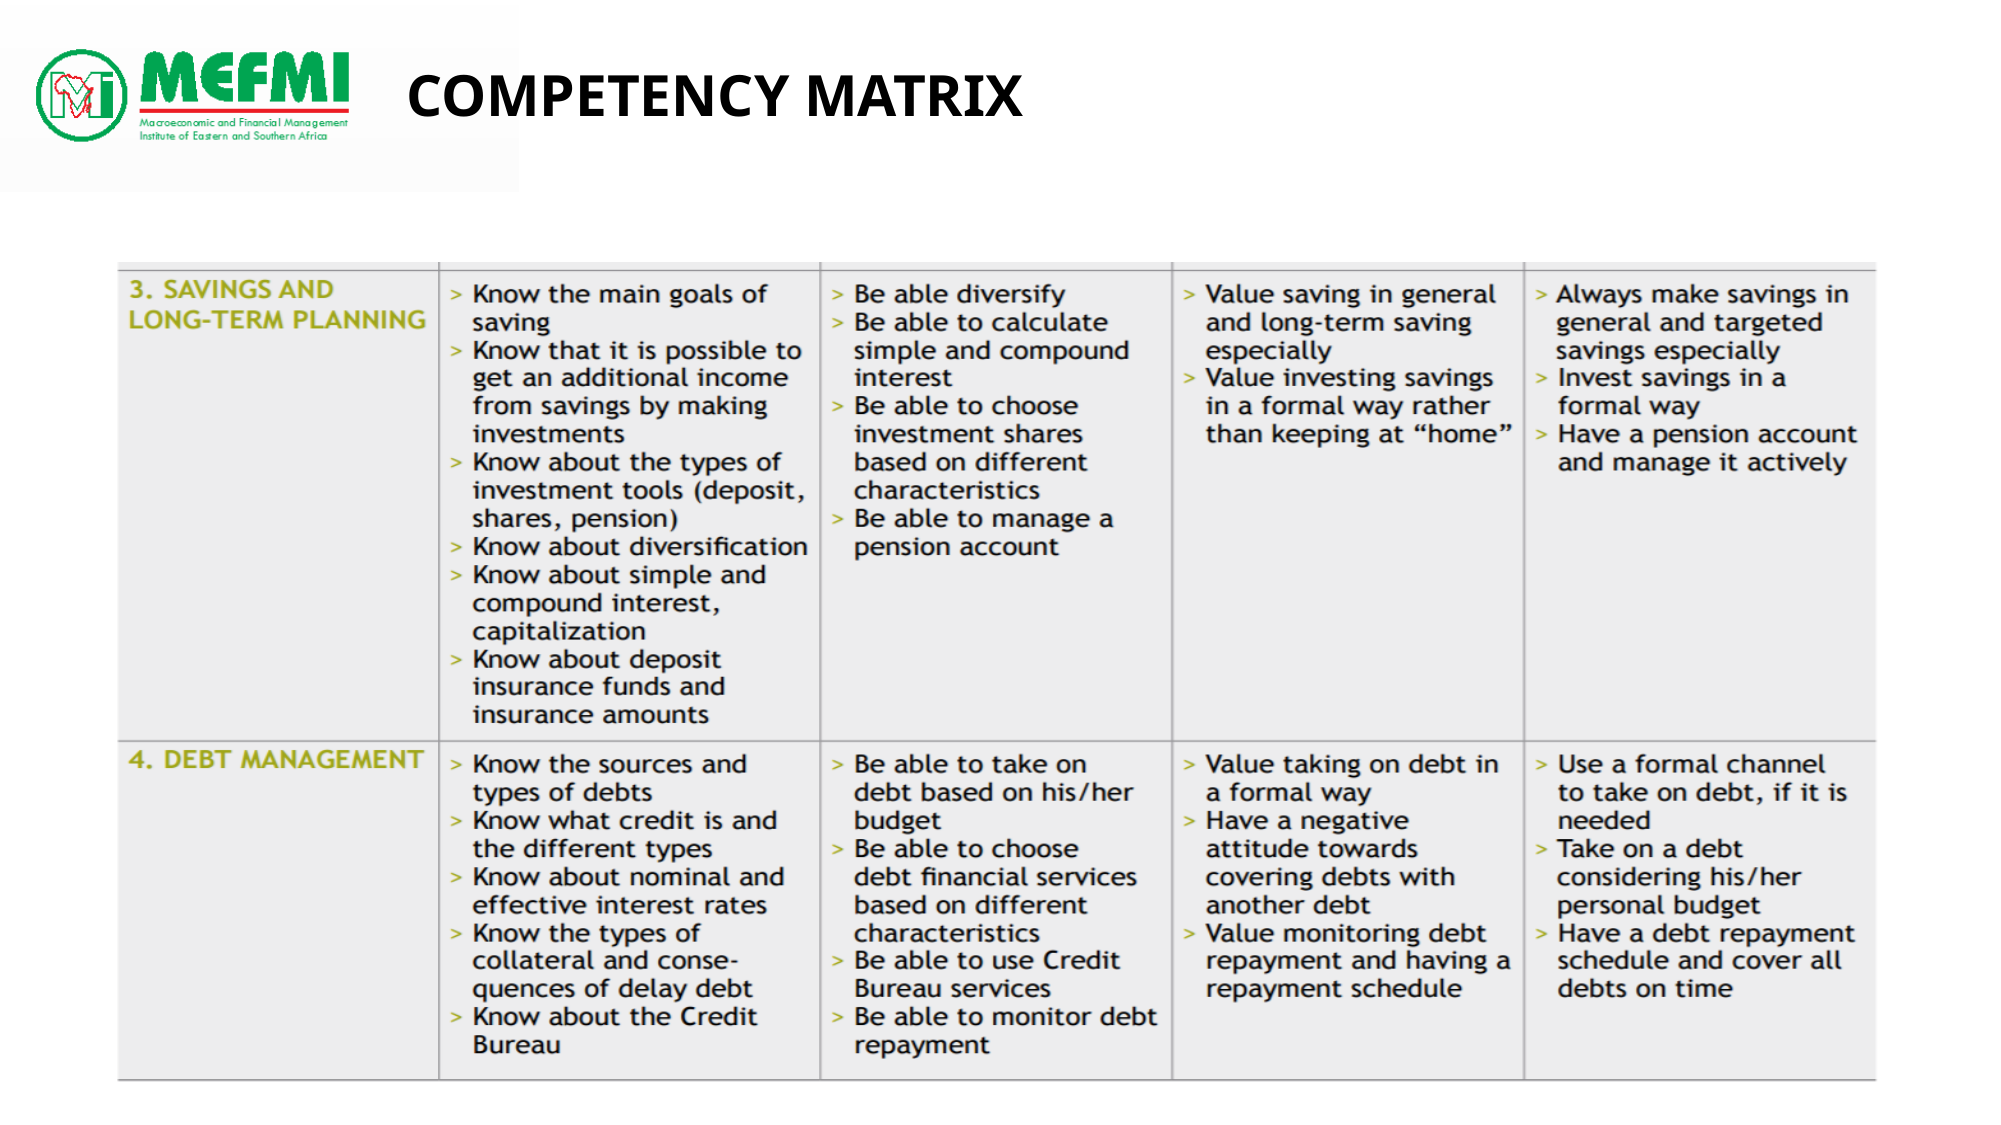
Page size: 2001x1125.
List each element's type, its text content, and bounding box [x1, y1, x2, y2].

title Competency Matrix [391, 59, 1863, 137]
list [65, 262, 1924, 1095]
picture [0, 5, 519, 192]
